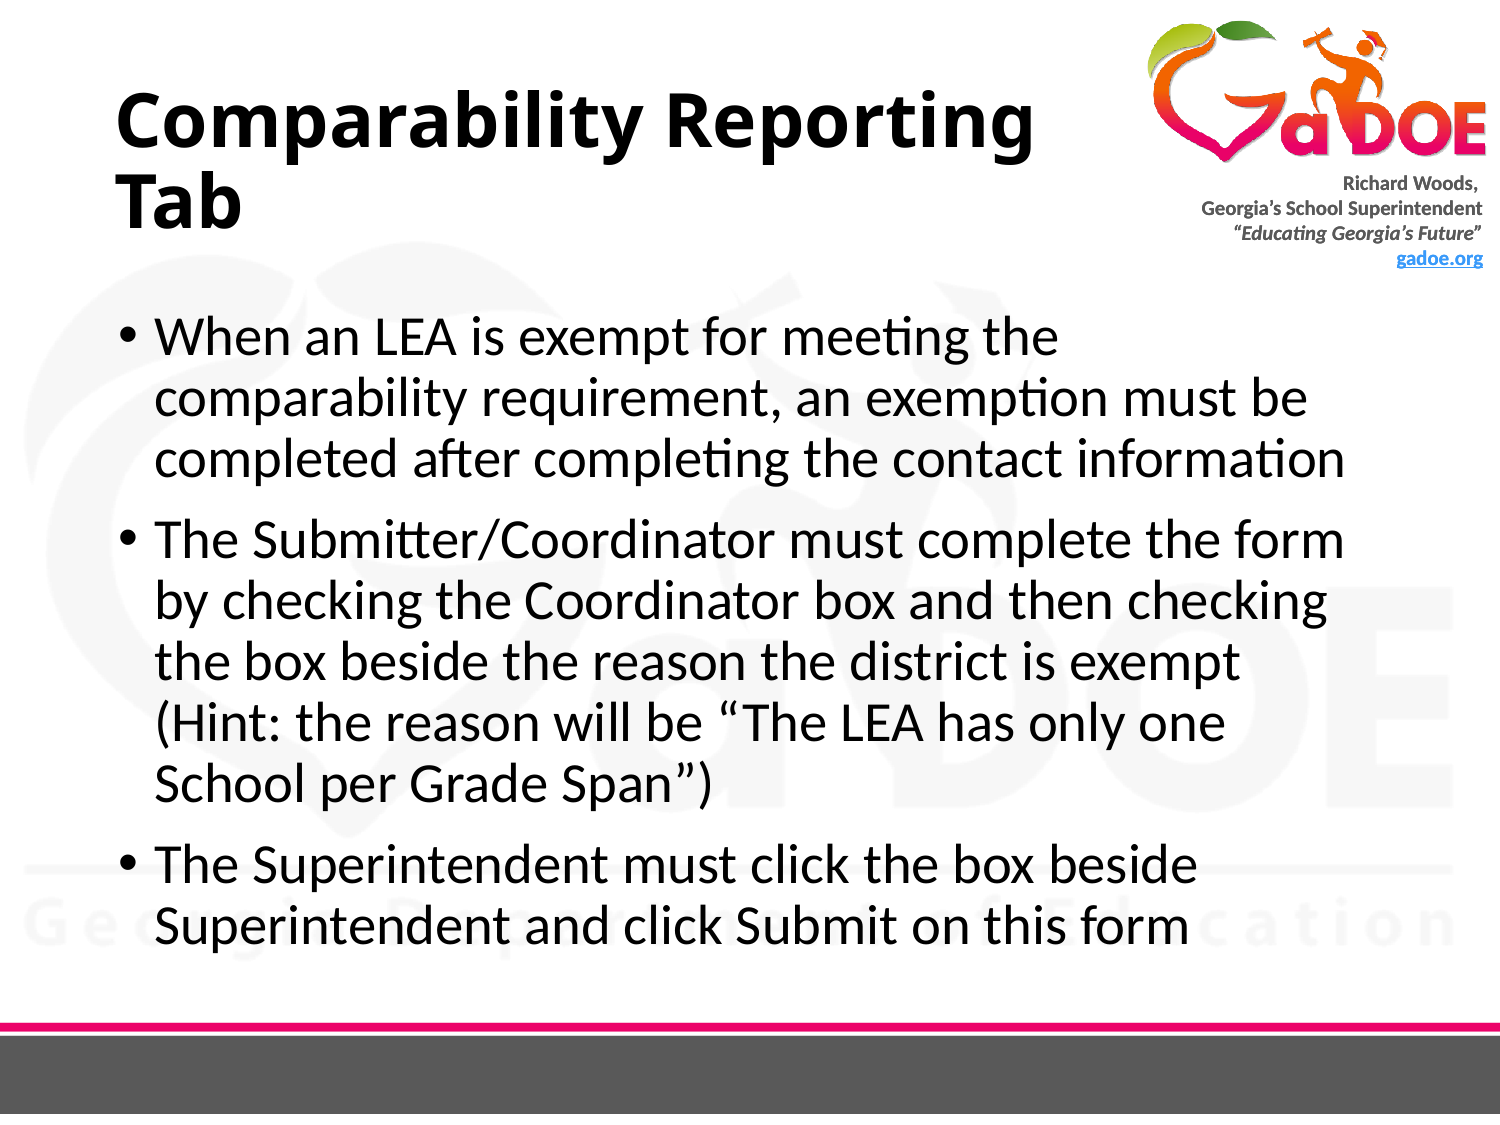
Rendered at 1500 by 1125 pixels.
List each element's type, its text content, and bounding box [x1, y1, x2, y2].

list When an LEA is exempt for meeting the comparability requirement, an exemption must be completed after completing the contact information The Submitter/Coordinator must complete the form by checking the Coordinator box and then checking the box beside the reason the district is exempt (Hint: the reason will be “The LEA has only one School per Grade Span”) The Superintendent must click the box beside Superintendent and click Submit on this form [103, 299, 1397, 1014]
picture [19, 235, 1473, 980]
picture [1135, 8, 1499, 164]
title Comparability Reporting Tab [99, 54, 1136, 273]
